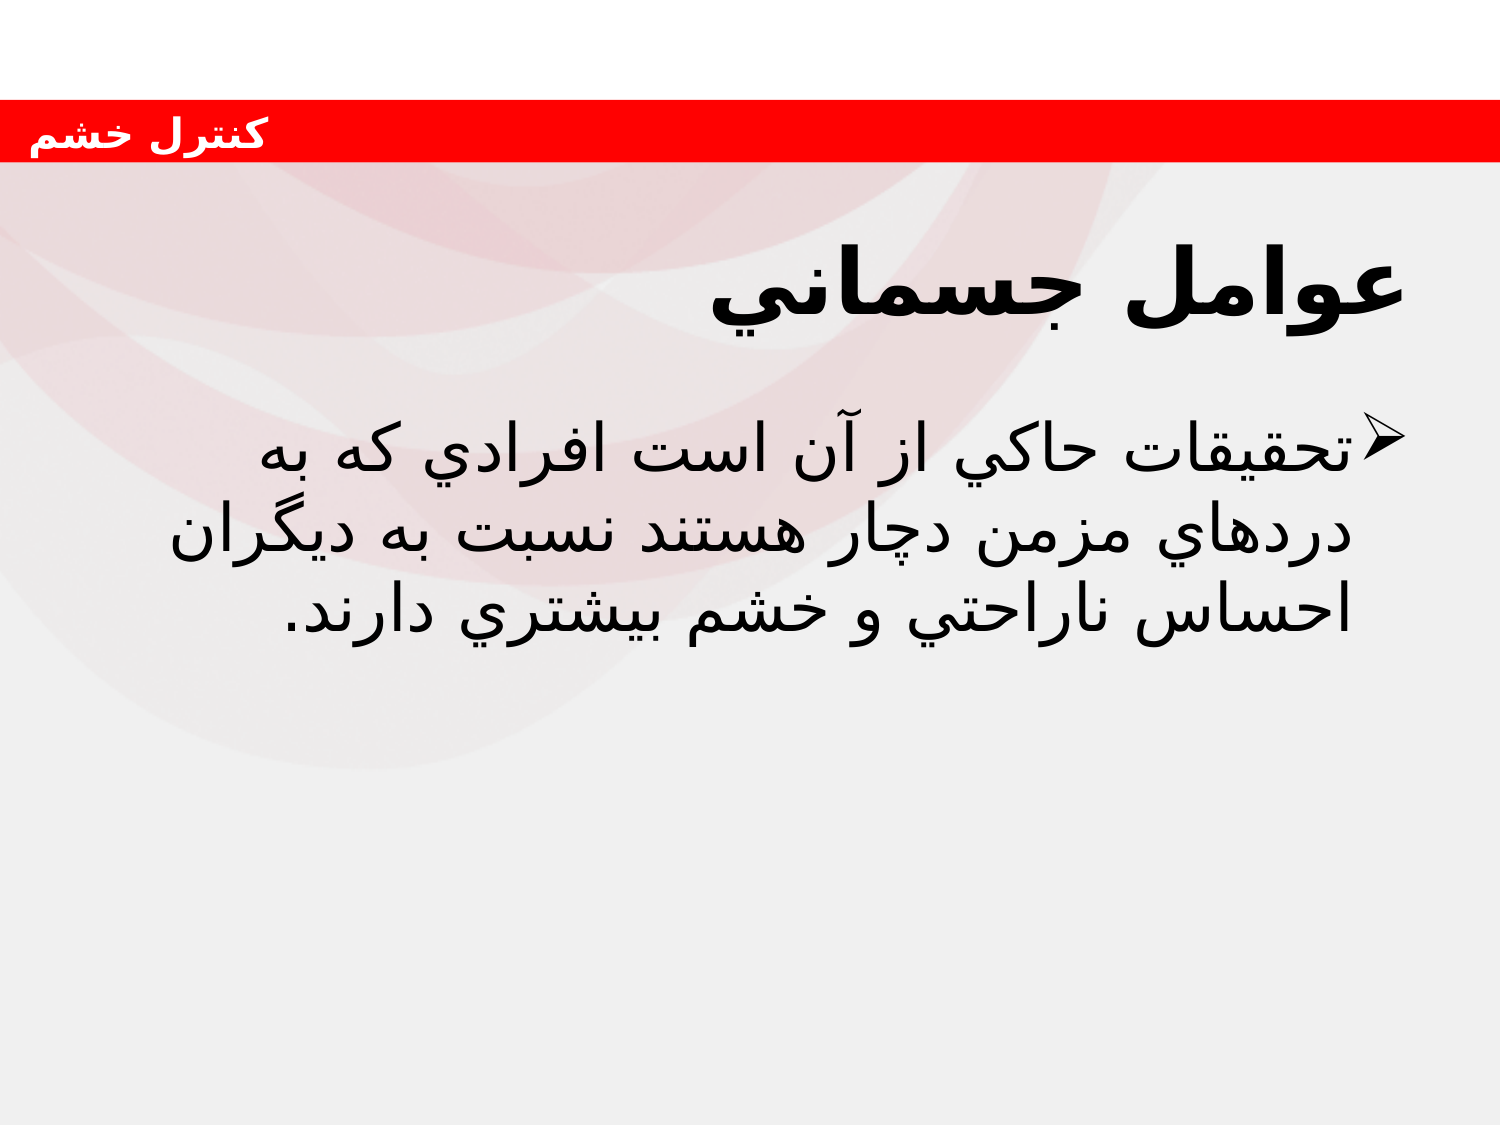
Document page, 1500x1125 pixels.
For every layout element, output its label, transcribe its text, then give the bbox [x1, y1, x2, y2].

list تحقيقات حاكي از آن است افرادي كه به دردهاي مزمن دچار هستند نسبت به ديگران احساس ناراحتي و خشم بيشتري دارند. [76, 396, 1428, 1029]
title عوامل جسماني [76, 184, 1428, 373]
picture [0, 163, 1500, 1125]
